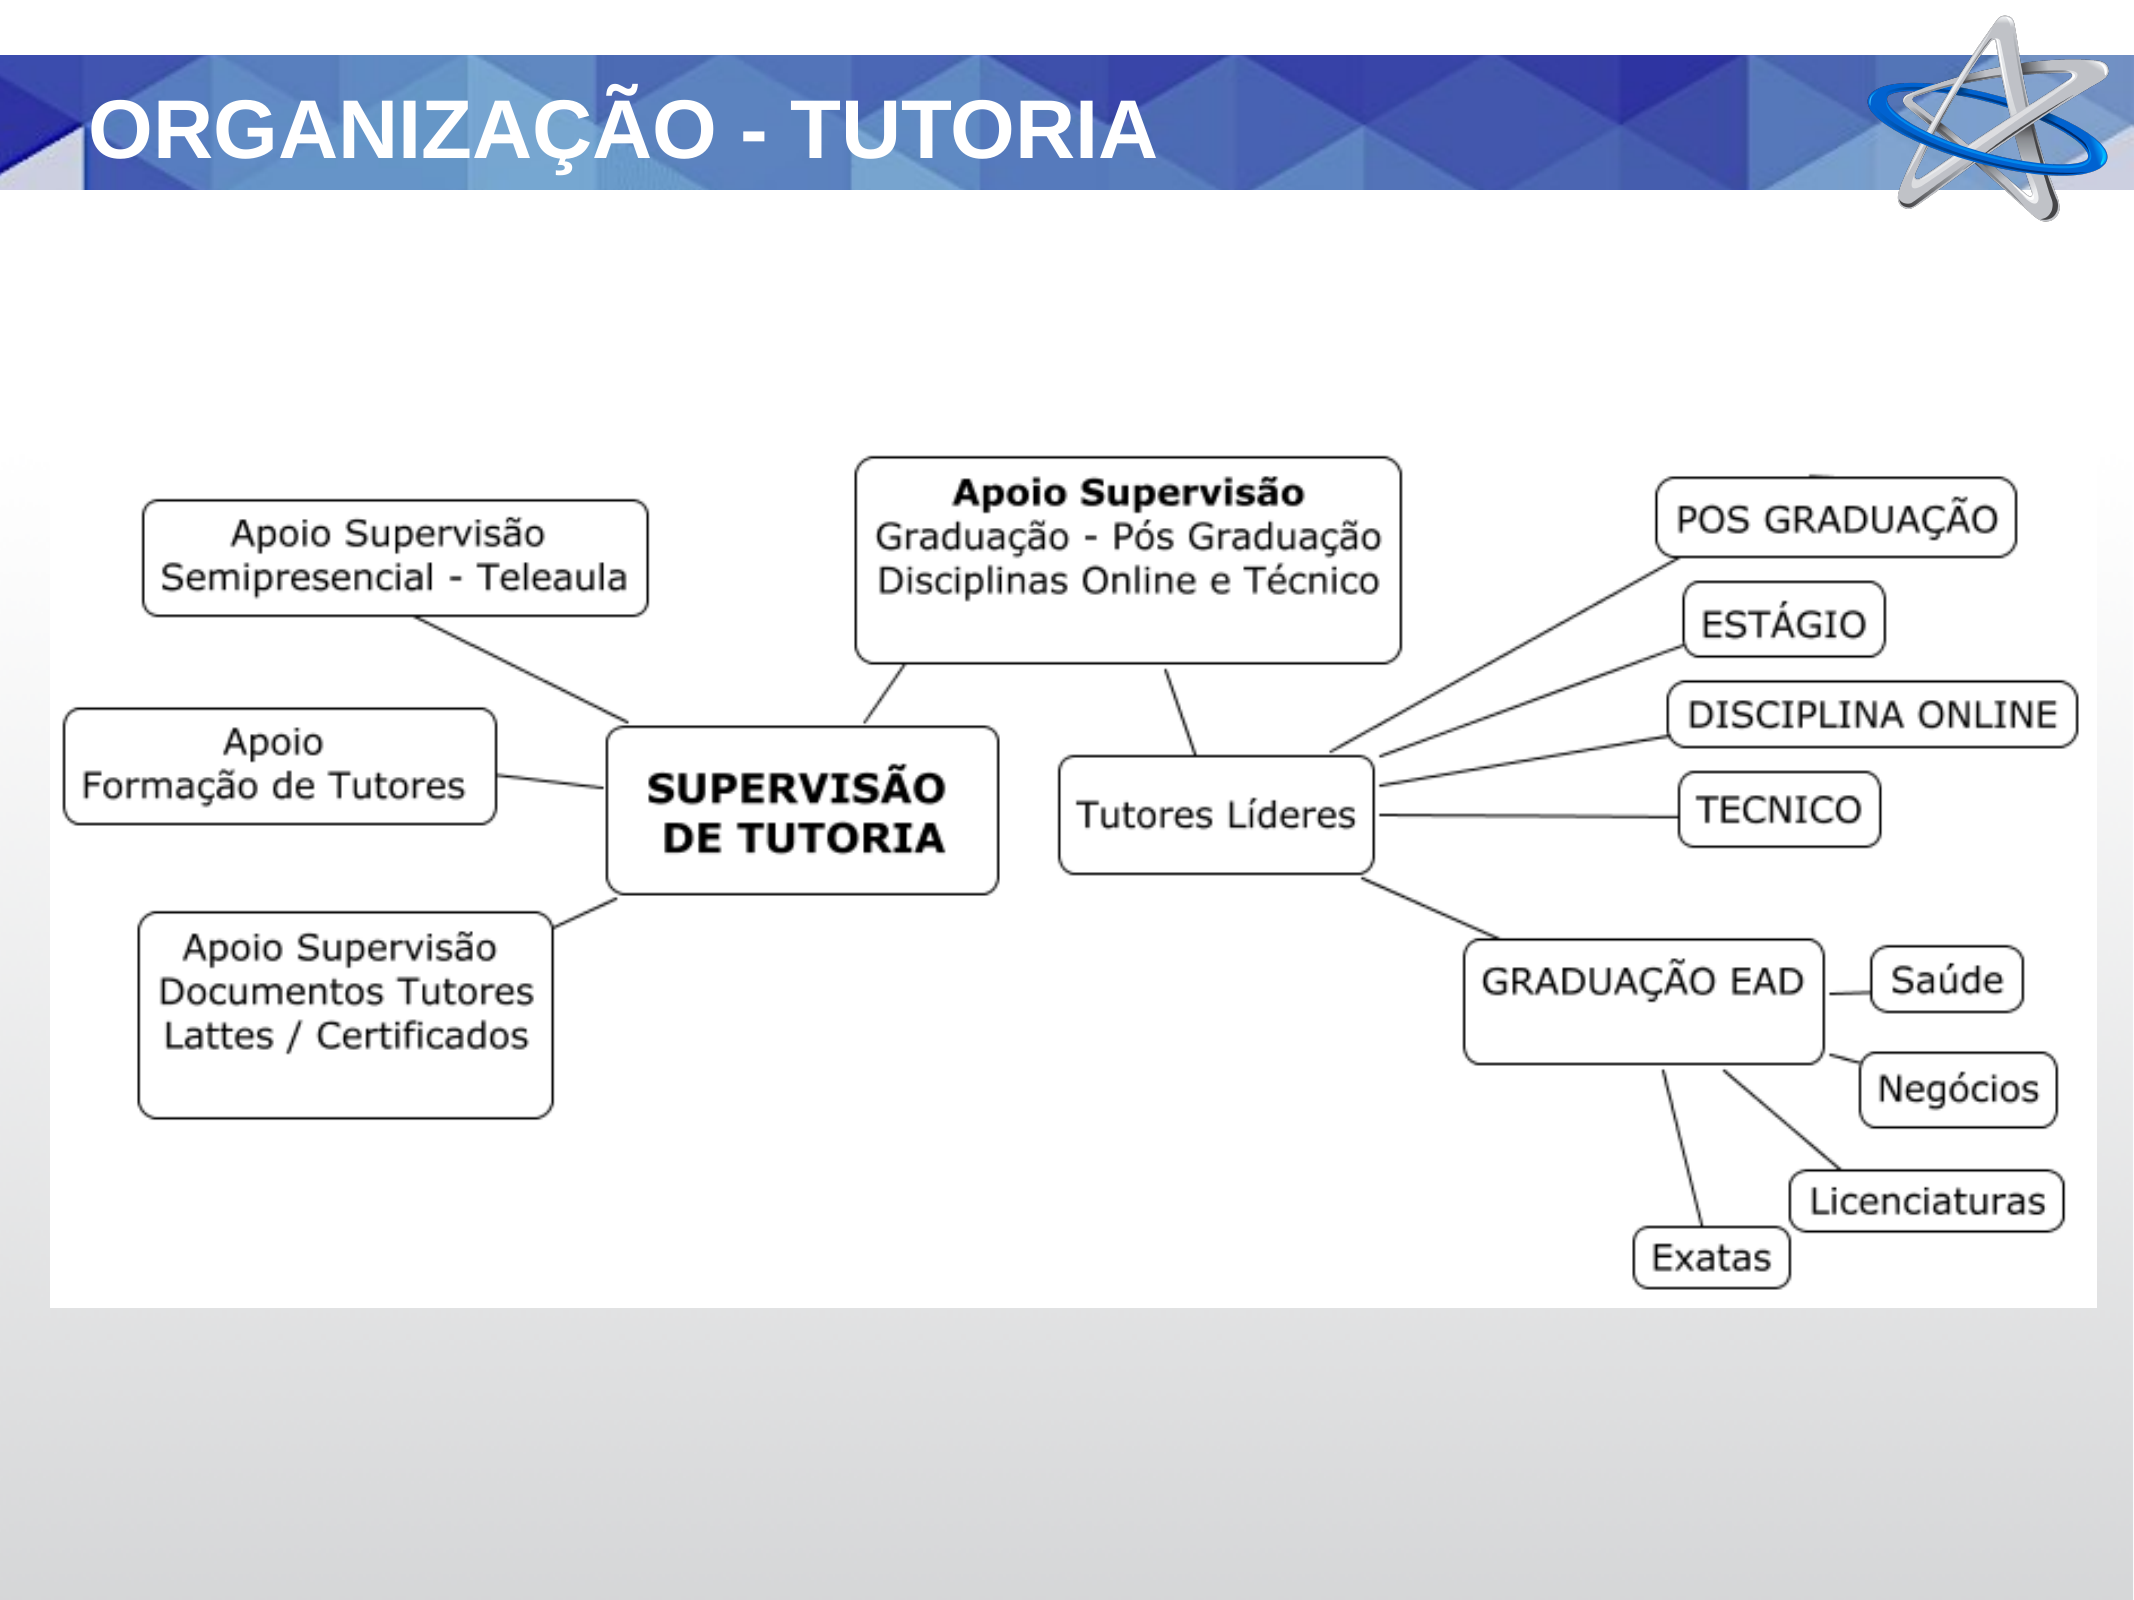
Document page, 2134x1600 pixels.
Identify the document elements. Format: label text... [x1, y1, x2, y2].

text_box ORGANIZAÇÃO - TUTORIA [67, 64, 2000, 186]
picture [0, 14, 2134, 225]
picture [0, 258, 2134, 1600]
